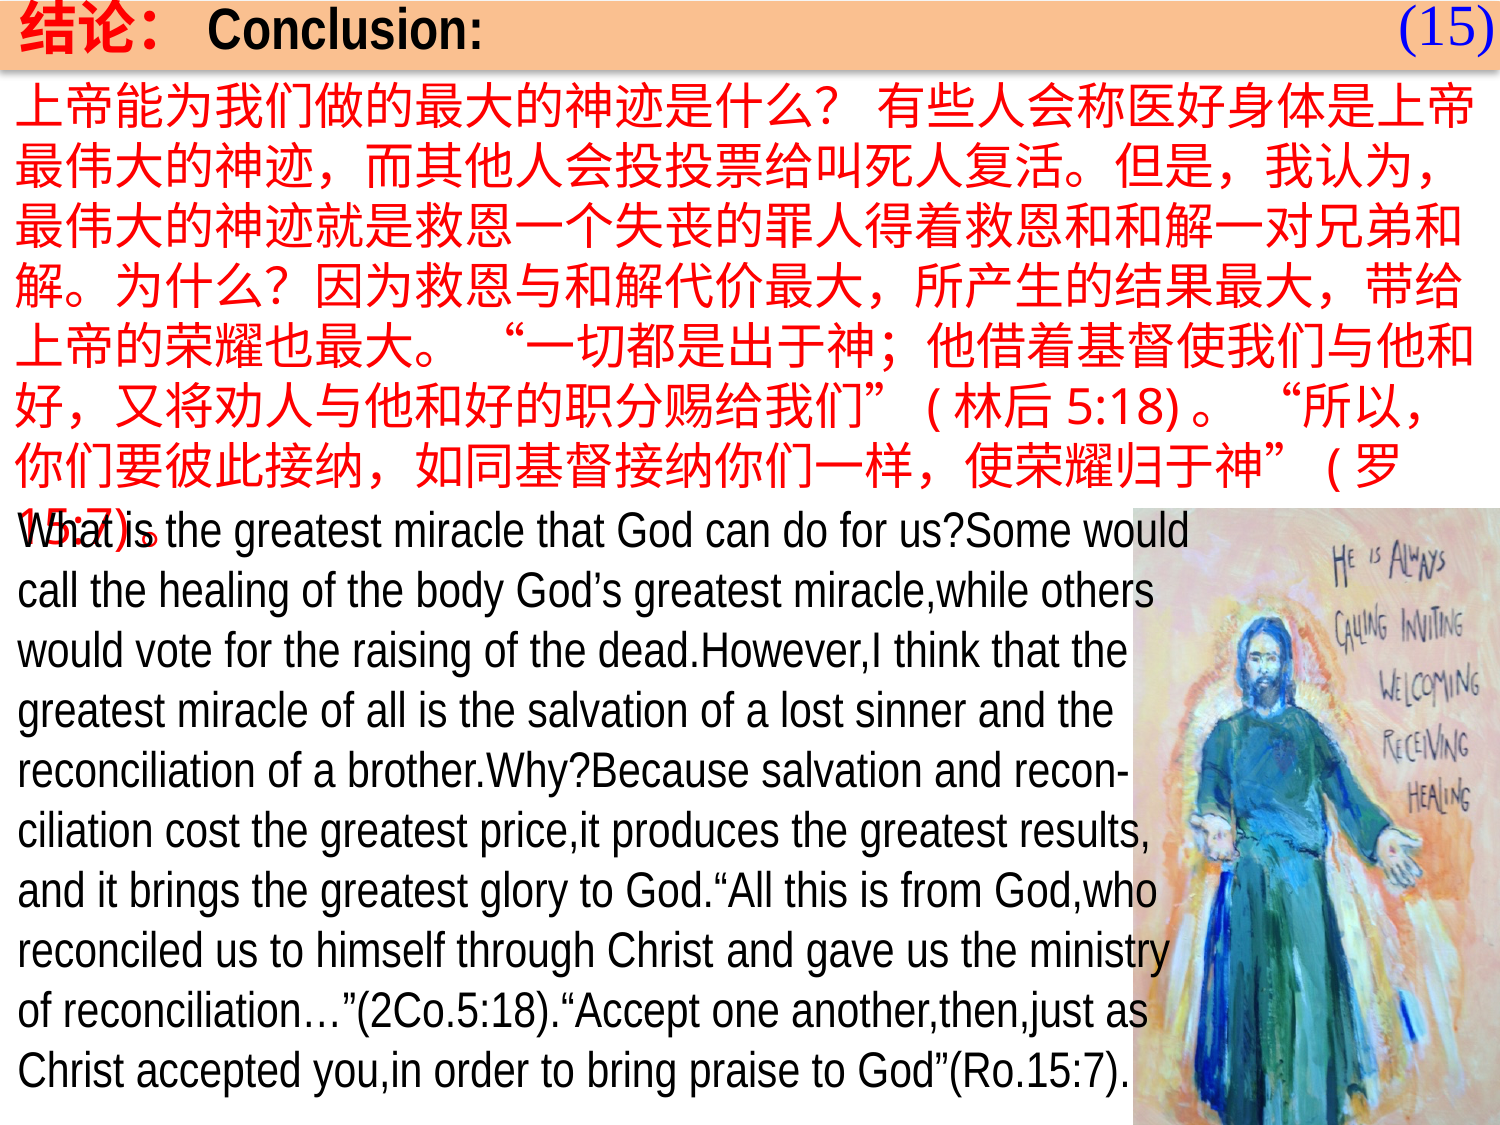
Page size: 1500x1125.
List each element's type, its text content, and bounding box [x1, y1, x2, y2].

text_box [0, 1, 1500, 70]
text_box What is the greatest miracle that God can do for us?Some would call the healing of the body God’s greatest miracle,while others would vote for the raising of the dead.However,I think that the greatest miracle of all is the salvation of a lost sinner and the reconciliation of a brother.Why?Because salvation and recon-ciliation cost the greatest price,it produces the greatest results, and it brings the greatest glory to God.“All this is from God,who reconciled us to himself through Christ and gave us the ministry of reconciliation…”(2Co.5:18).“Accept one another,then,just as Christ accepted you,in order to bring praise to God”(Ro.15:7). [2, 489, 1212, 1105]
text_box 结论：Conclusion: [4, 0, 1494, 69]
picture [1132, 507, 1500, 1125]
text_box 上帝能为我们做的最大的神迹是什么？ 有些人会称医好身体是上帝最伟大的神迹，而其他人会投投票给叫死人复活。但是，我认为，最伟大的神迹就是救恩一个失丧的罪人得着救恩和和解一对兄弟和解。为什么？因为救恩与和解代价最大，所产生的结果最大，带给上帝的荣耀也最大。 “一切都是出于神；他借着基督使我们与他和好，又将劝人与他和好的职分赐给我们”(林后5:18)。 “所以，你们要彼此接纳，如同基督接纳你们一样，使荣耀归于神”(罗15:7)。 [0, 78, 1500, 562]
text_box (15) [1383, 0, 1500, 65]
